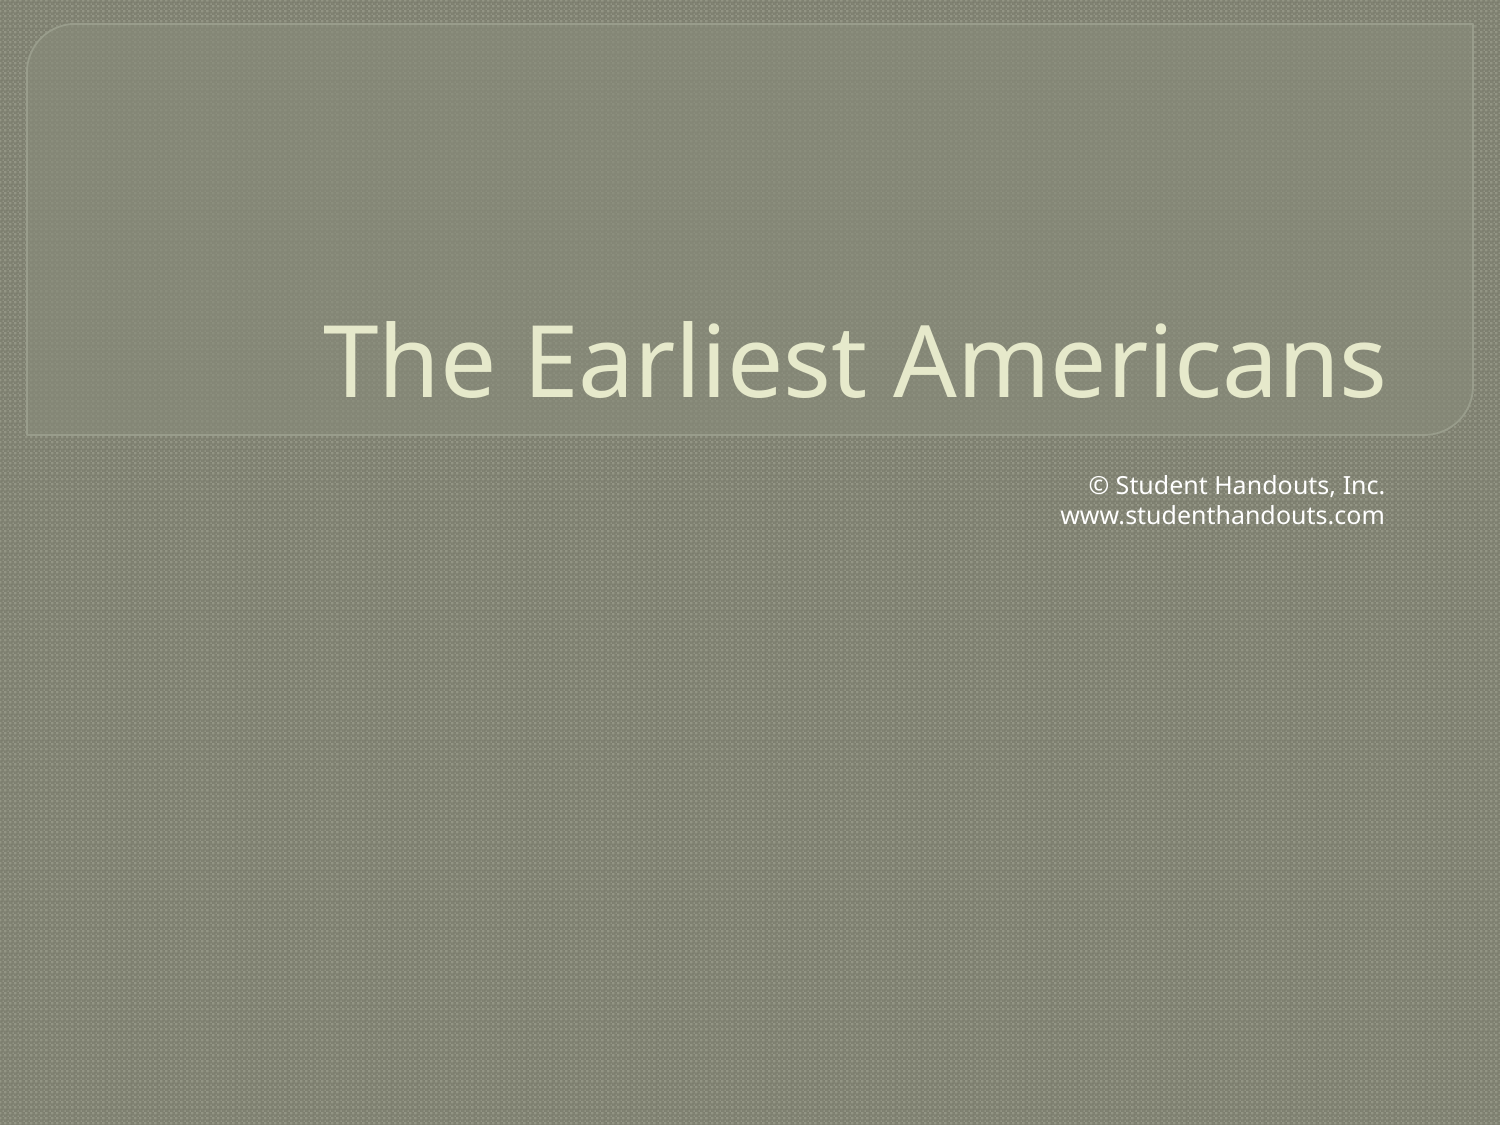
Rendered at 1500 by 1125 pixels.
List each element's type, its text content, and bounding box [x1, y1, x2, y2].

subtitle © Student Handouts, Inc. www.studenthandouts.com [350, 462, 1427, 750]
title The Earliest Americans [76, 62, 1427, 425]
